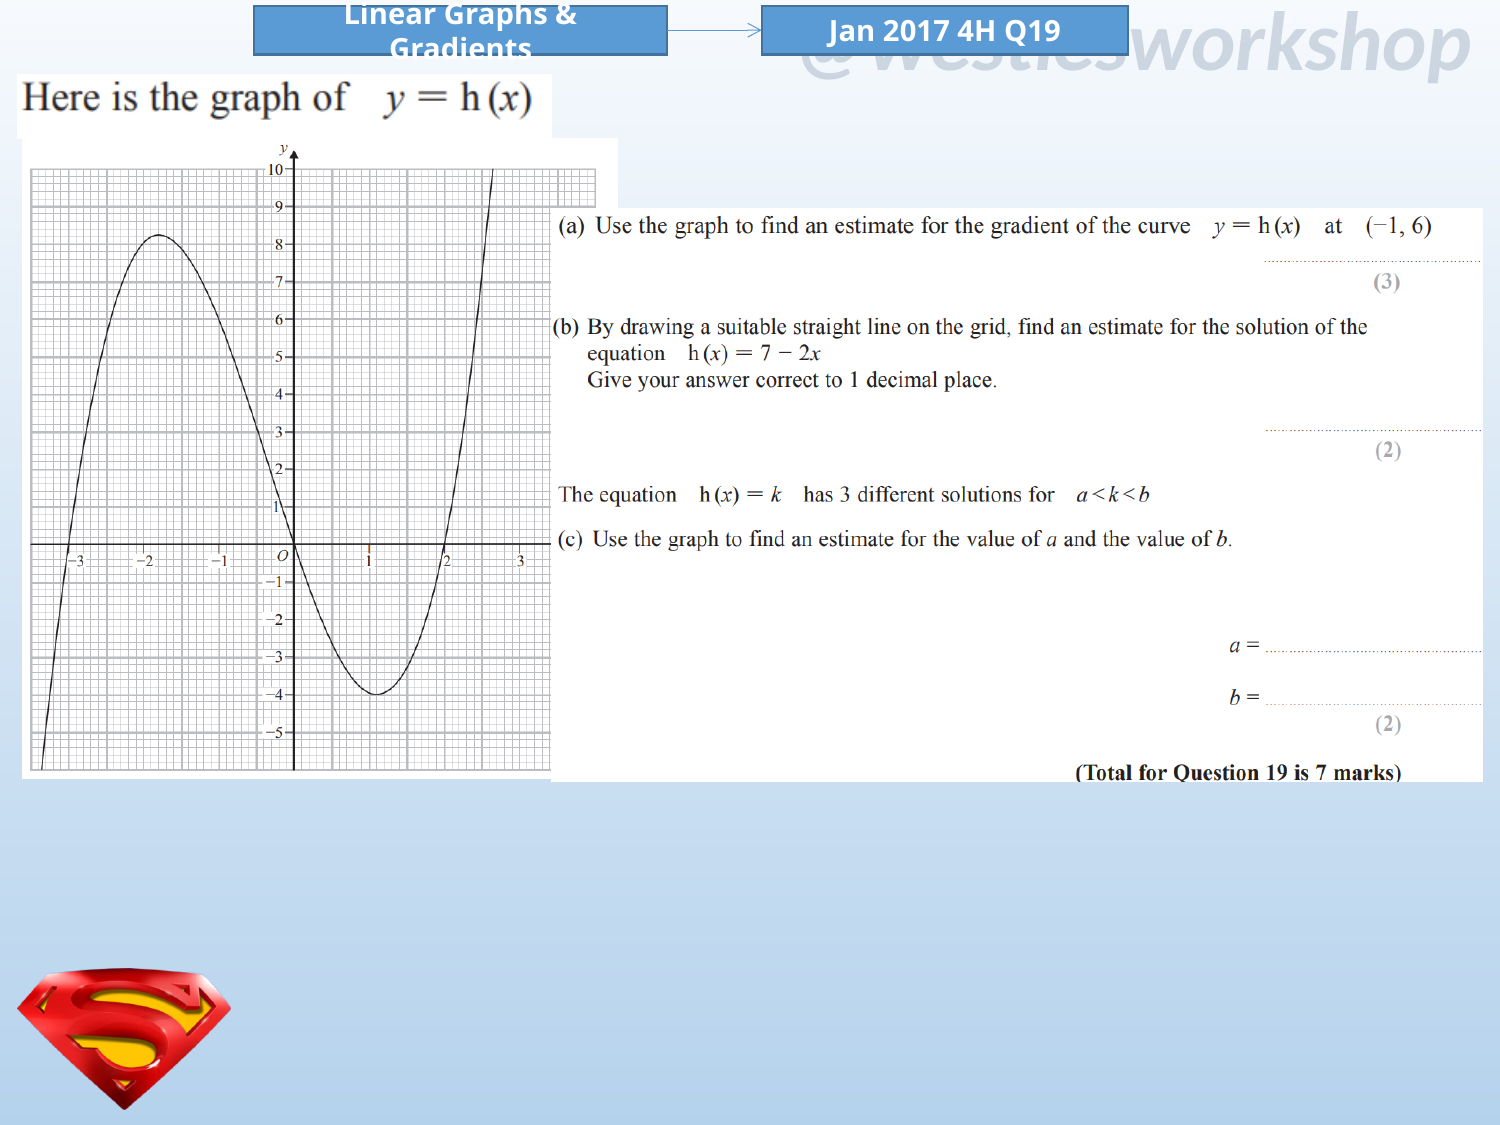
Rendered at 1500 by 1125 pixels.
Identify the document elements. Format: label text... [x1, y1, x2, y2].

picture [17, 968, 231, 1110]
text_box Jan 2017 4H Q19 [761, 5, 1129, 56]
text_box Linear Graphs & Gradients [253, 5, 668, 56]
picture [17, 74, 1483, 782]
